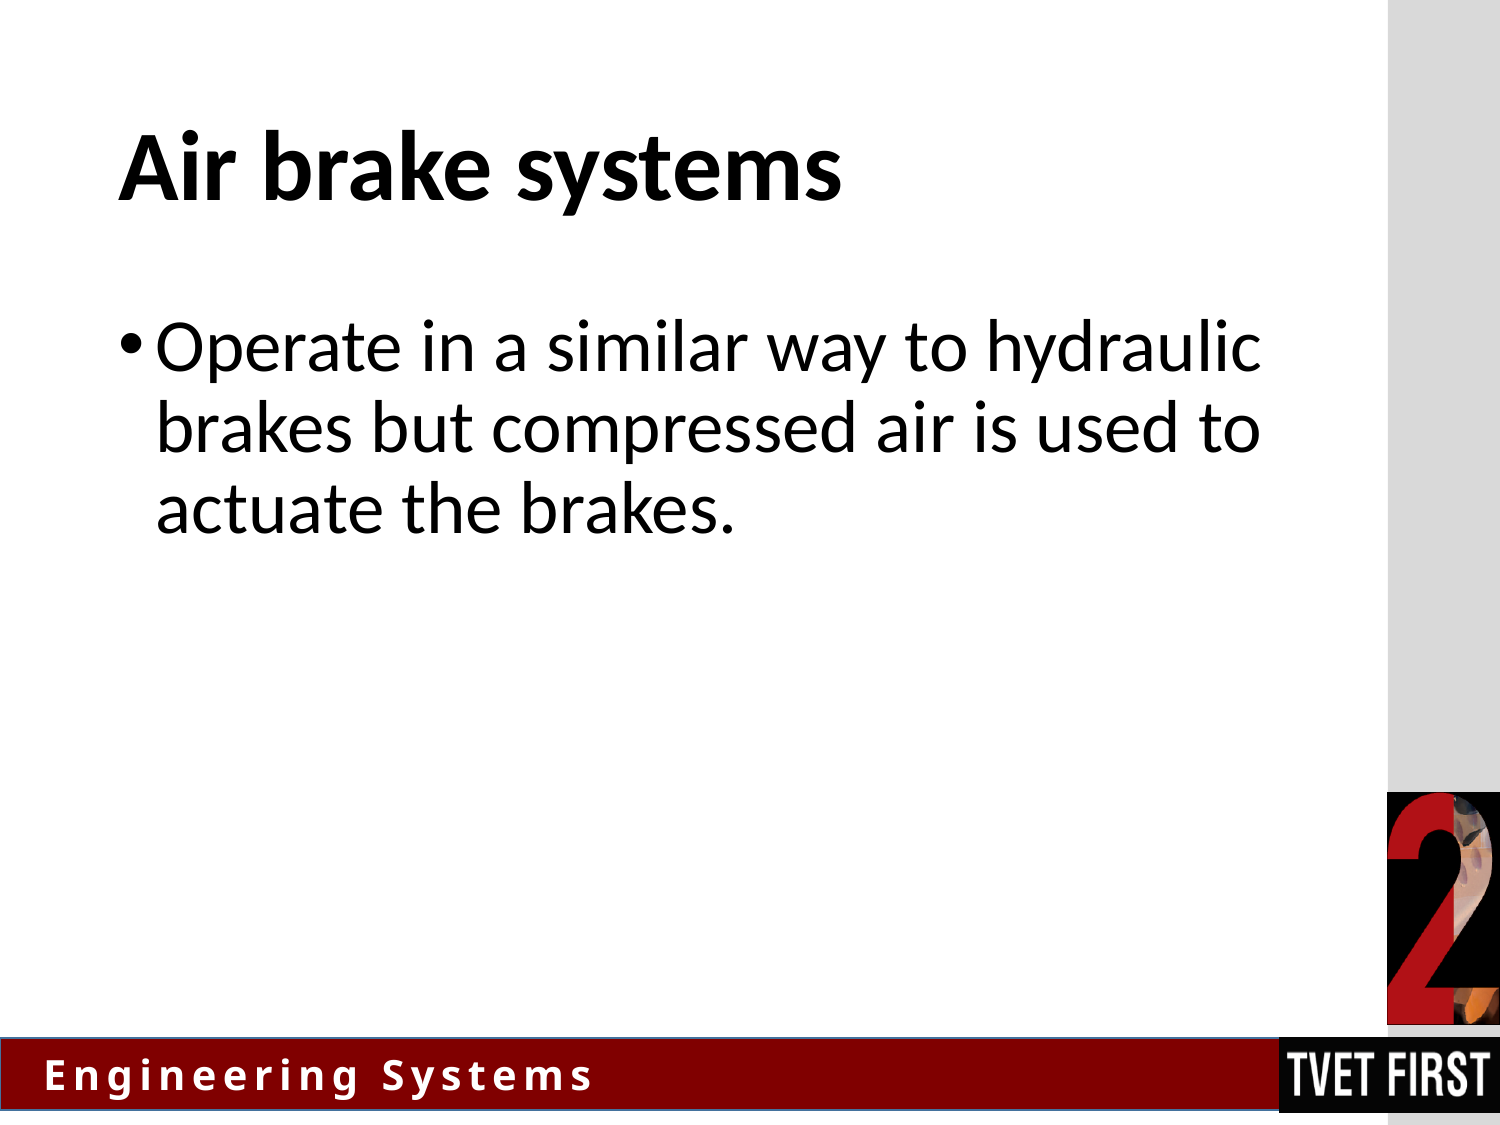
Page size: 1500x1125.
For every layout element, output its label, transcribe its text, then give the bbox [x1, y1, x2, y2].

title Air brake systems [103, 59, 1370, 278]
picture [1279, 1037, 1500, 1113]
picture [1387, 792, 1500, 1025]
list Operate in a similar way to hydraulic brakes but compressed air is used to actuate the brakes. [103, 299, 1370, 934]
